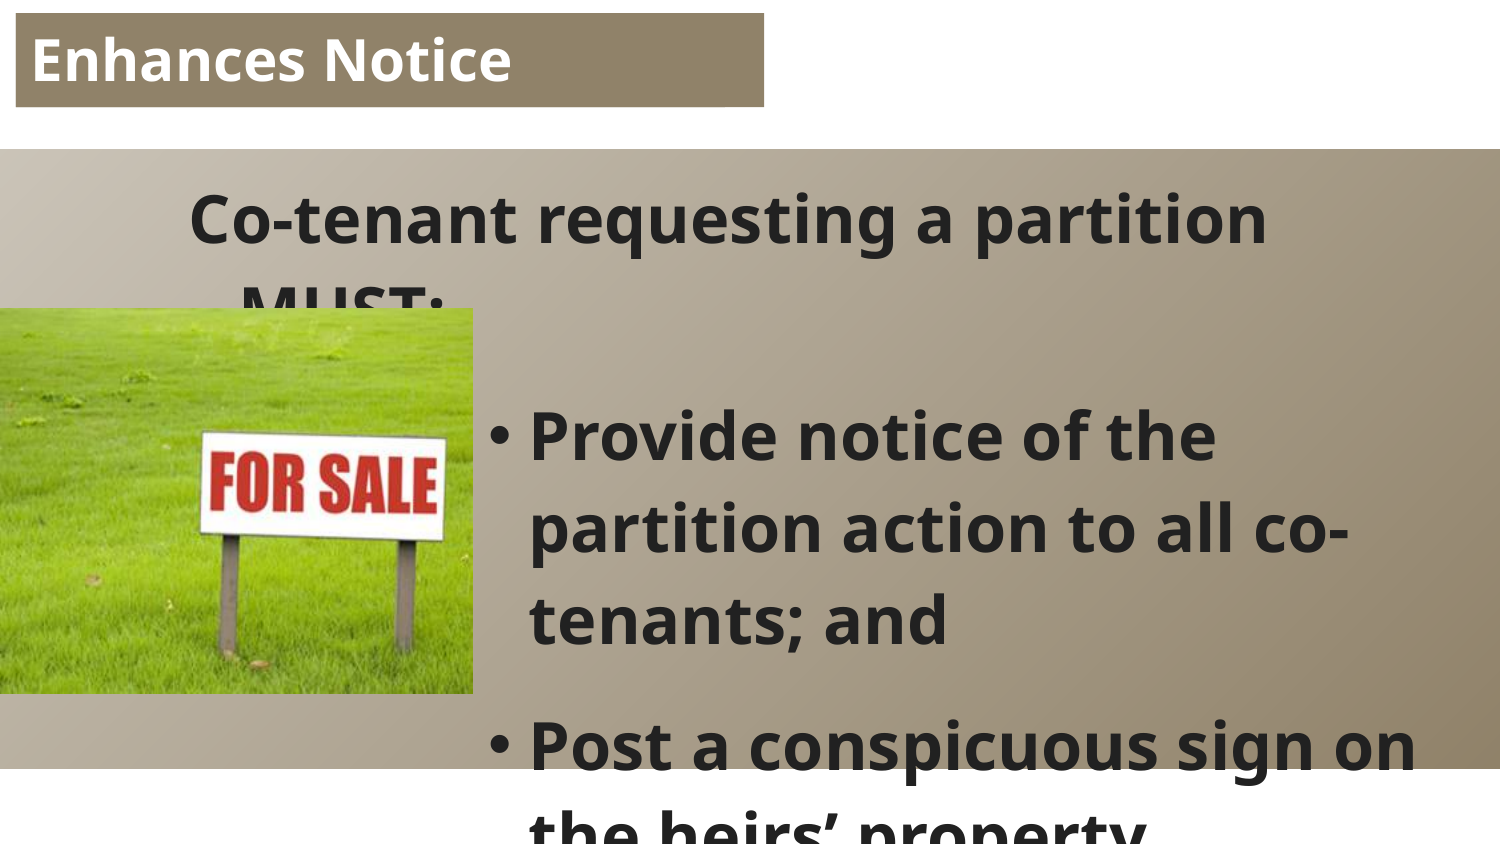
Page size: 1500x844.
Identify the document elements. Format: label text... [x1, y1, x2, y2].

list Co-tenant requesting a partition MUST: Provide notice of the partition action to all co-tenants; and Post a conspicuous sign on the heirs’ property. [148, 150, 1464, 769]
title Enhances Notice [15, 55, 1414, 109]
text_box [15, 13, 725, 55]
picture [0, 308, 473, 694]
